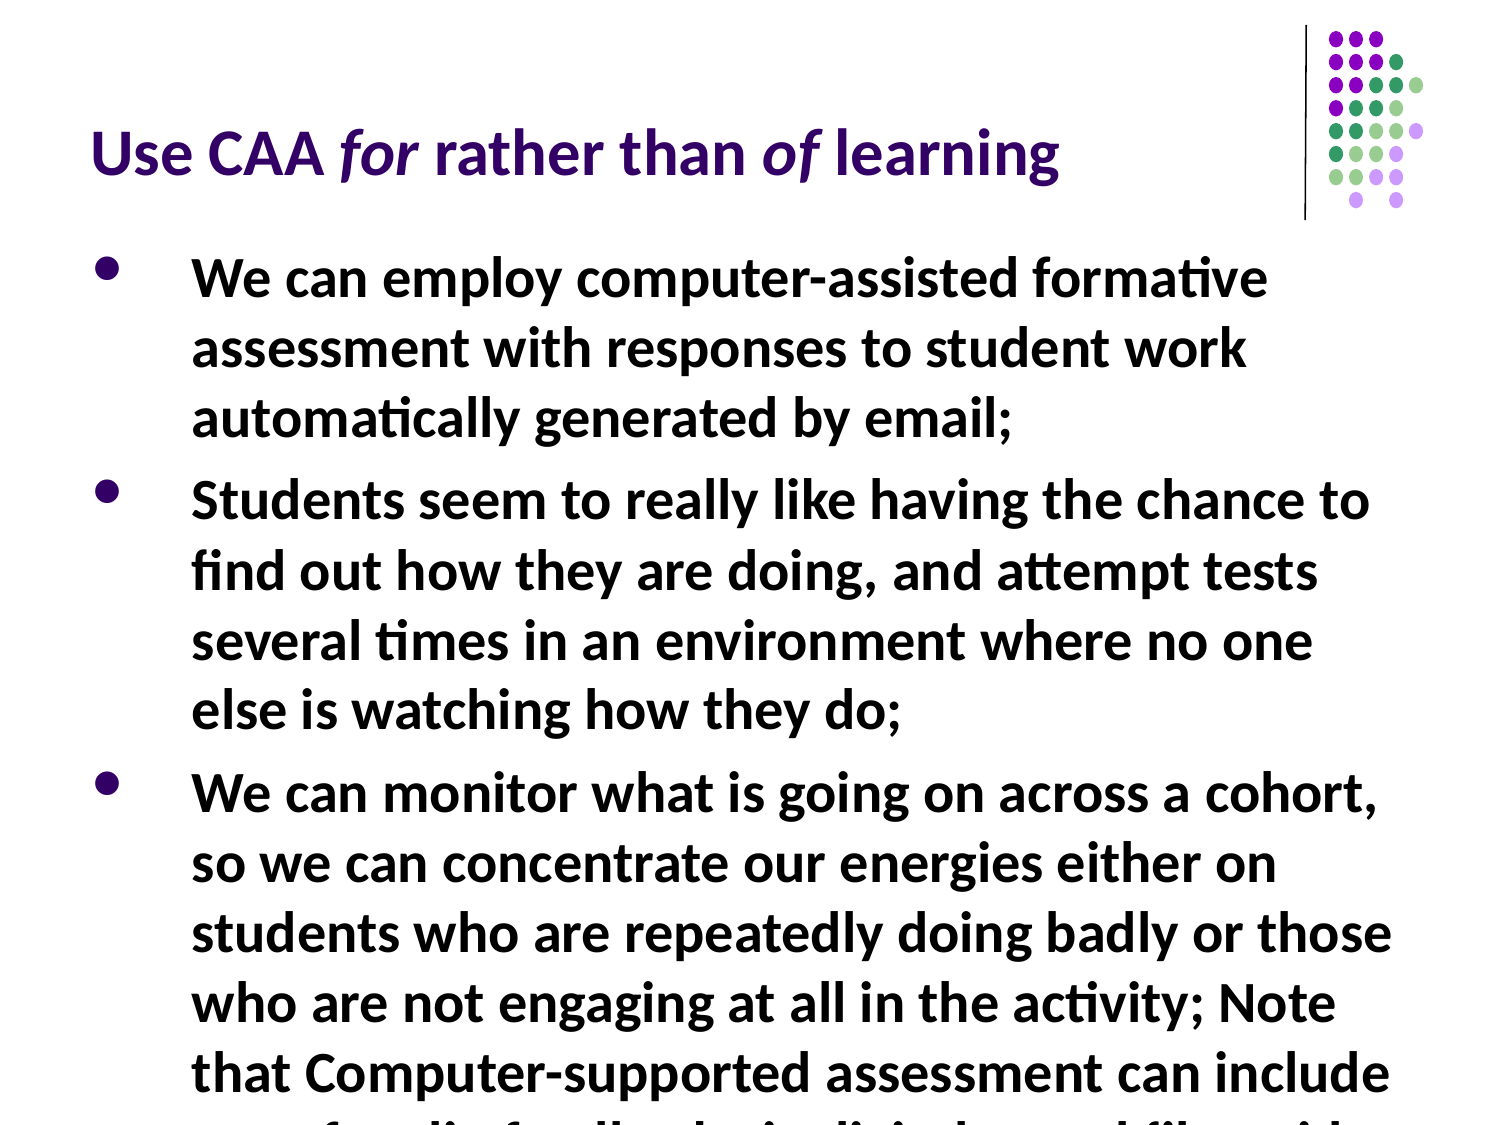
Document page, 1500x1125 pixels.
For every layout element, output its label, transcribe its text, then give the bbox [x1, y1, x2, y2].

list We can employ computer-assisted formative assessment with responses to student work automatically generated by email; Students seem to really like having the chance to find out how they are doing, and attempt tests several times in an environment where no one else is watching how they do; We can monitor what is going on across a cohort, so we can concentrate our energies either on students who are repeatedly doing badly or those who are not engaging at all in the activity; Note that Computer-supported assessment can include use of audio feedback via digital sound files, video commentaries and other means of using course Virtual Learning Environments. [76, 231, 1428, 1018]
title Use CAA for rather than of learning [74, 19, 1313, 197]
